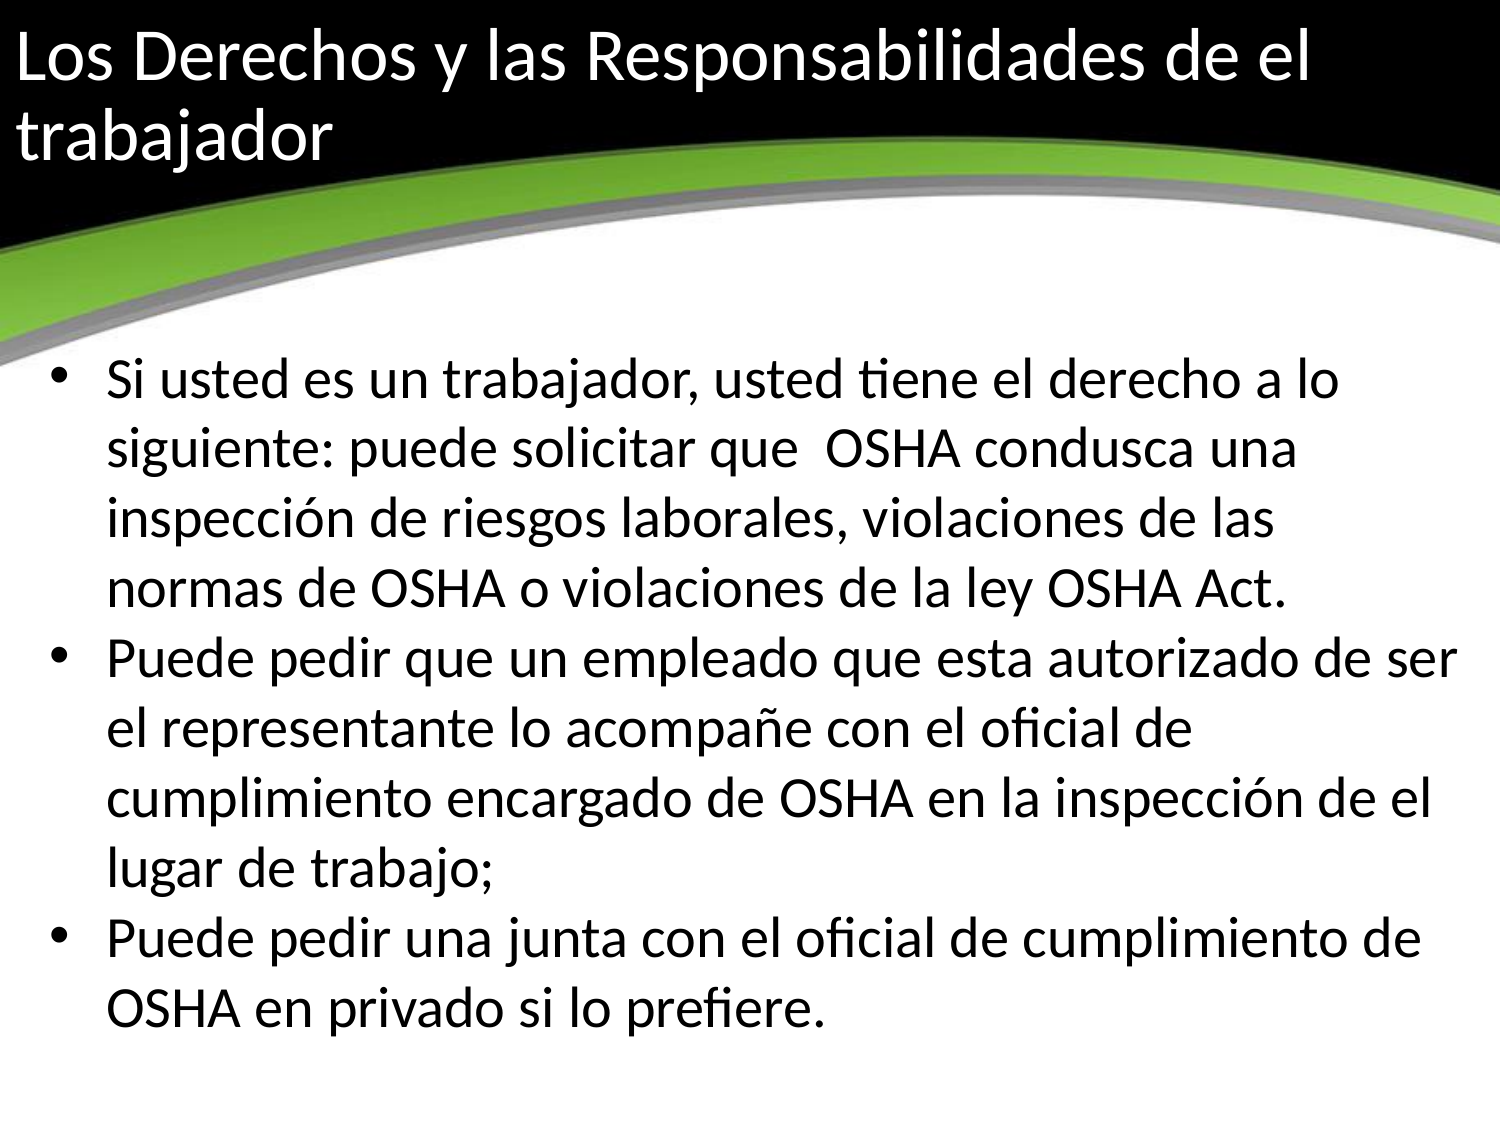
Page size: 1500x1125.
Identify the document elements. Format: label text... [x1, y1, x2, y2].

title Los Derechos y las Responsabilidades de el trabajador [0, 0, 1388, 283]
picture [0, 0, 1500, 1125]
text_box Si usted es un trabajador, usted tiene el derecho a lo siguiente: puede solicitar que OSHA condusca una inspección de riesgos laborales, violaciones de las normas de OSHA o violaciones de la ley OSHA Act. Puede pedir que un empleado que esta autorizado de ser el representante lo acompañe con el oficial de cumplimiento encargado de OSHA en la inspección de el lugar de trabajo; Puede pedir una junta con el oficial de cumplimiento de OSHA en privado si lo prefiere. [34, 332, 1475, 1047]
